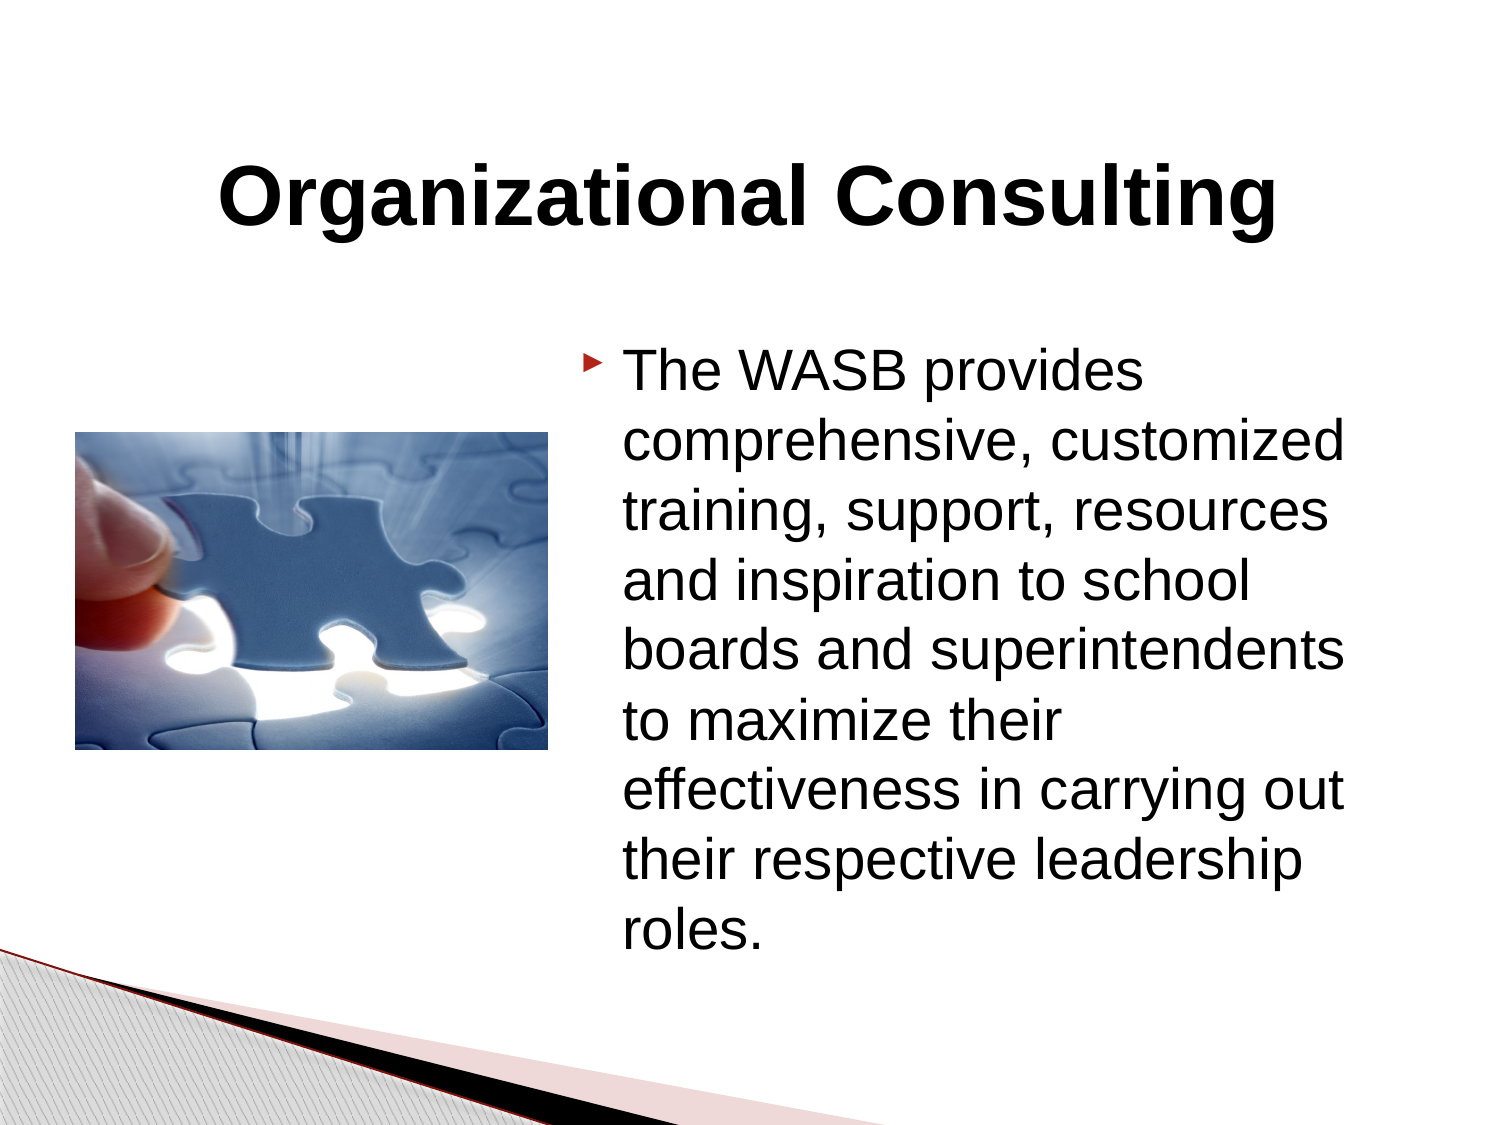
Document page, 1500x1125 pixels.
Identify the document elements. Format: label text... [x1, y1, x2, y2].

title Organizational Consulting [75, 45, 1425, 338]
list The WASB provides comprehensive, customized training, support, resources and inspiration to school boards and superintendents to maximize their effectiveness in carrying out their respective leadership roles. [547, 338, 1425, 986]
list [74, 432, 548, 751]
